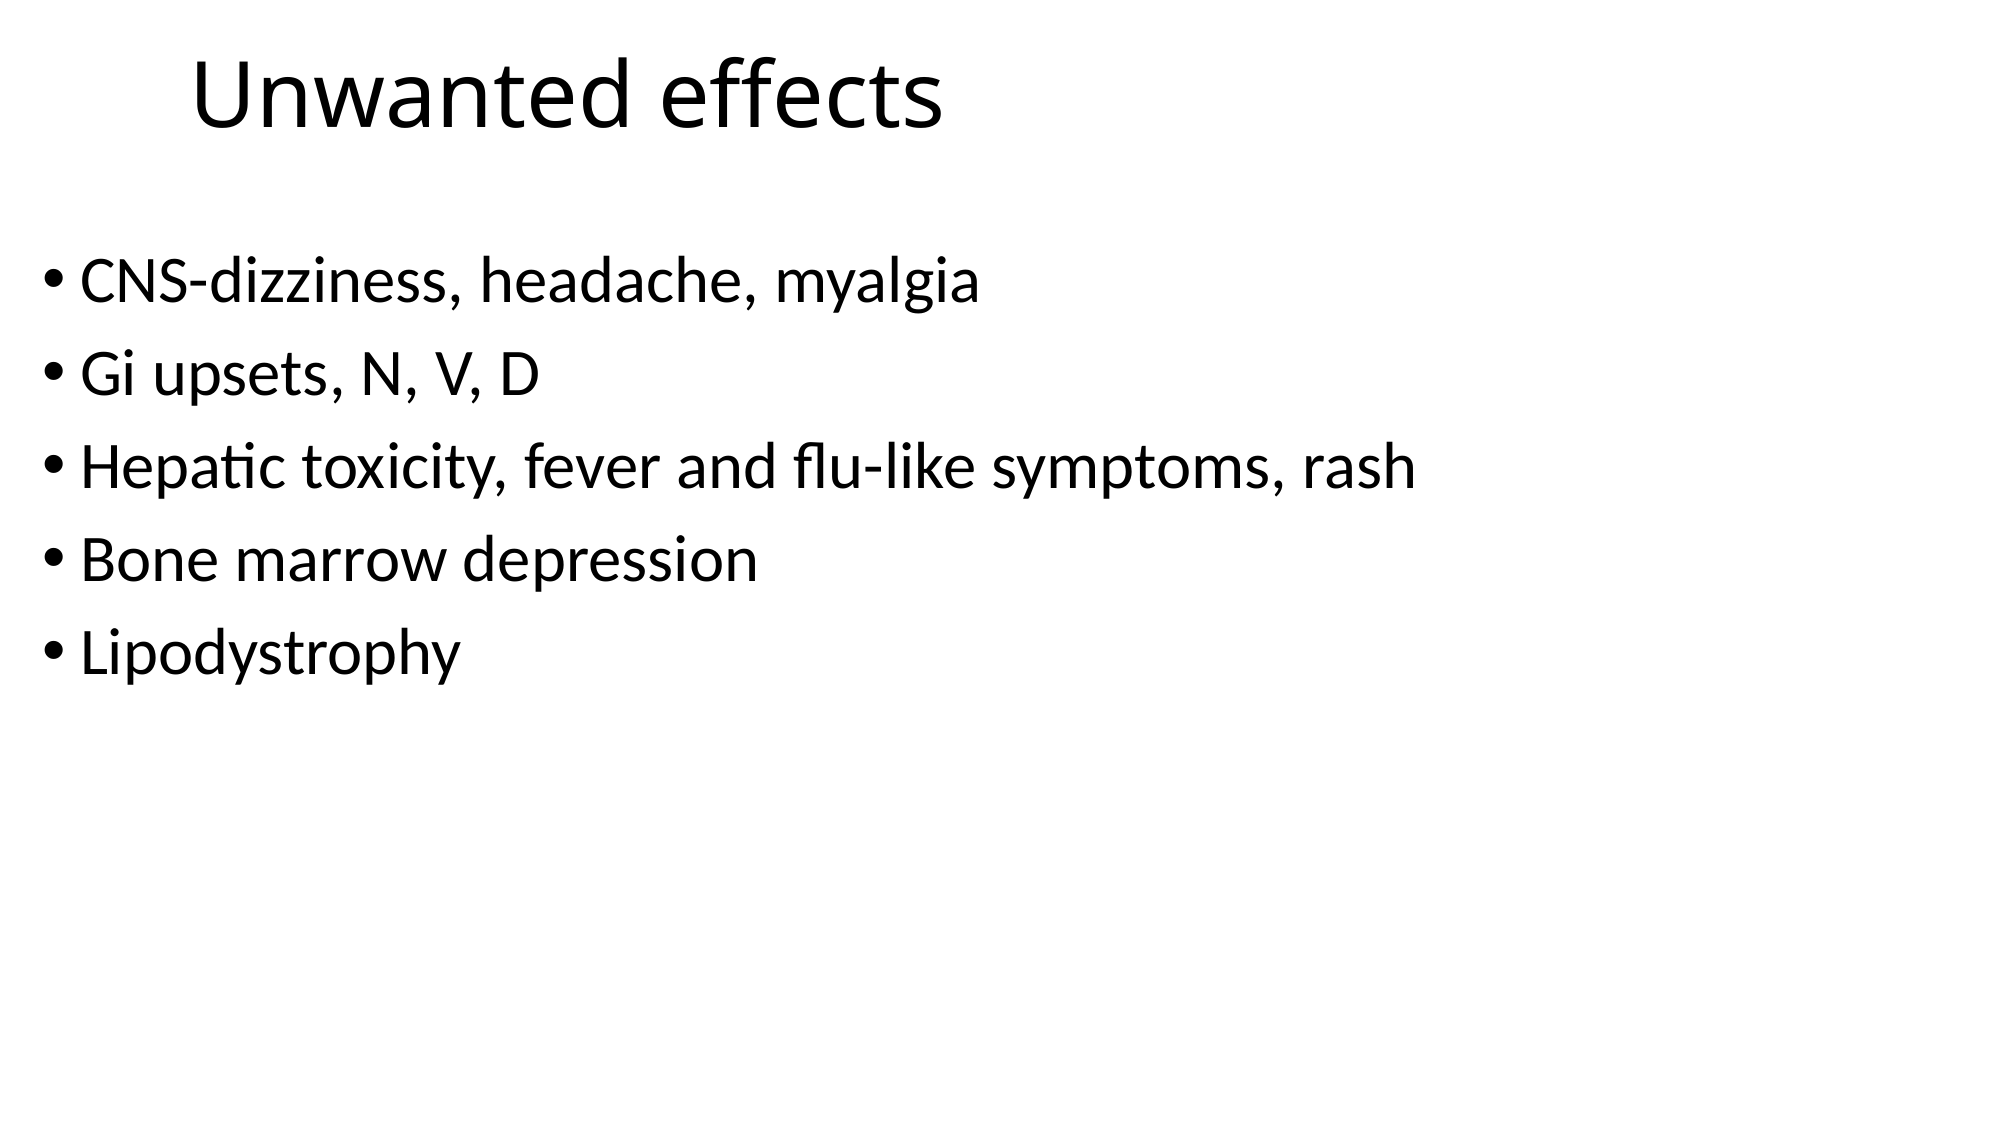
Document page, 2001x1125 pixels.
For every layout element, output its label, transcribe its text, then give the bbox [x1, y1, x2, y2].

title Unwanted effects [174, 0, 1507, 197]
list CNS-dizziness, headache, myalgia Gi upsets, N, V, D Hepatic toxicity, fever and flu-like symptoms, rash Bone marrow depression Lipodystrophy [27, 237, 1845, 1125]
